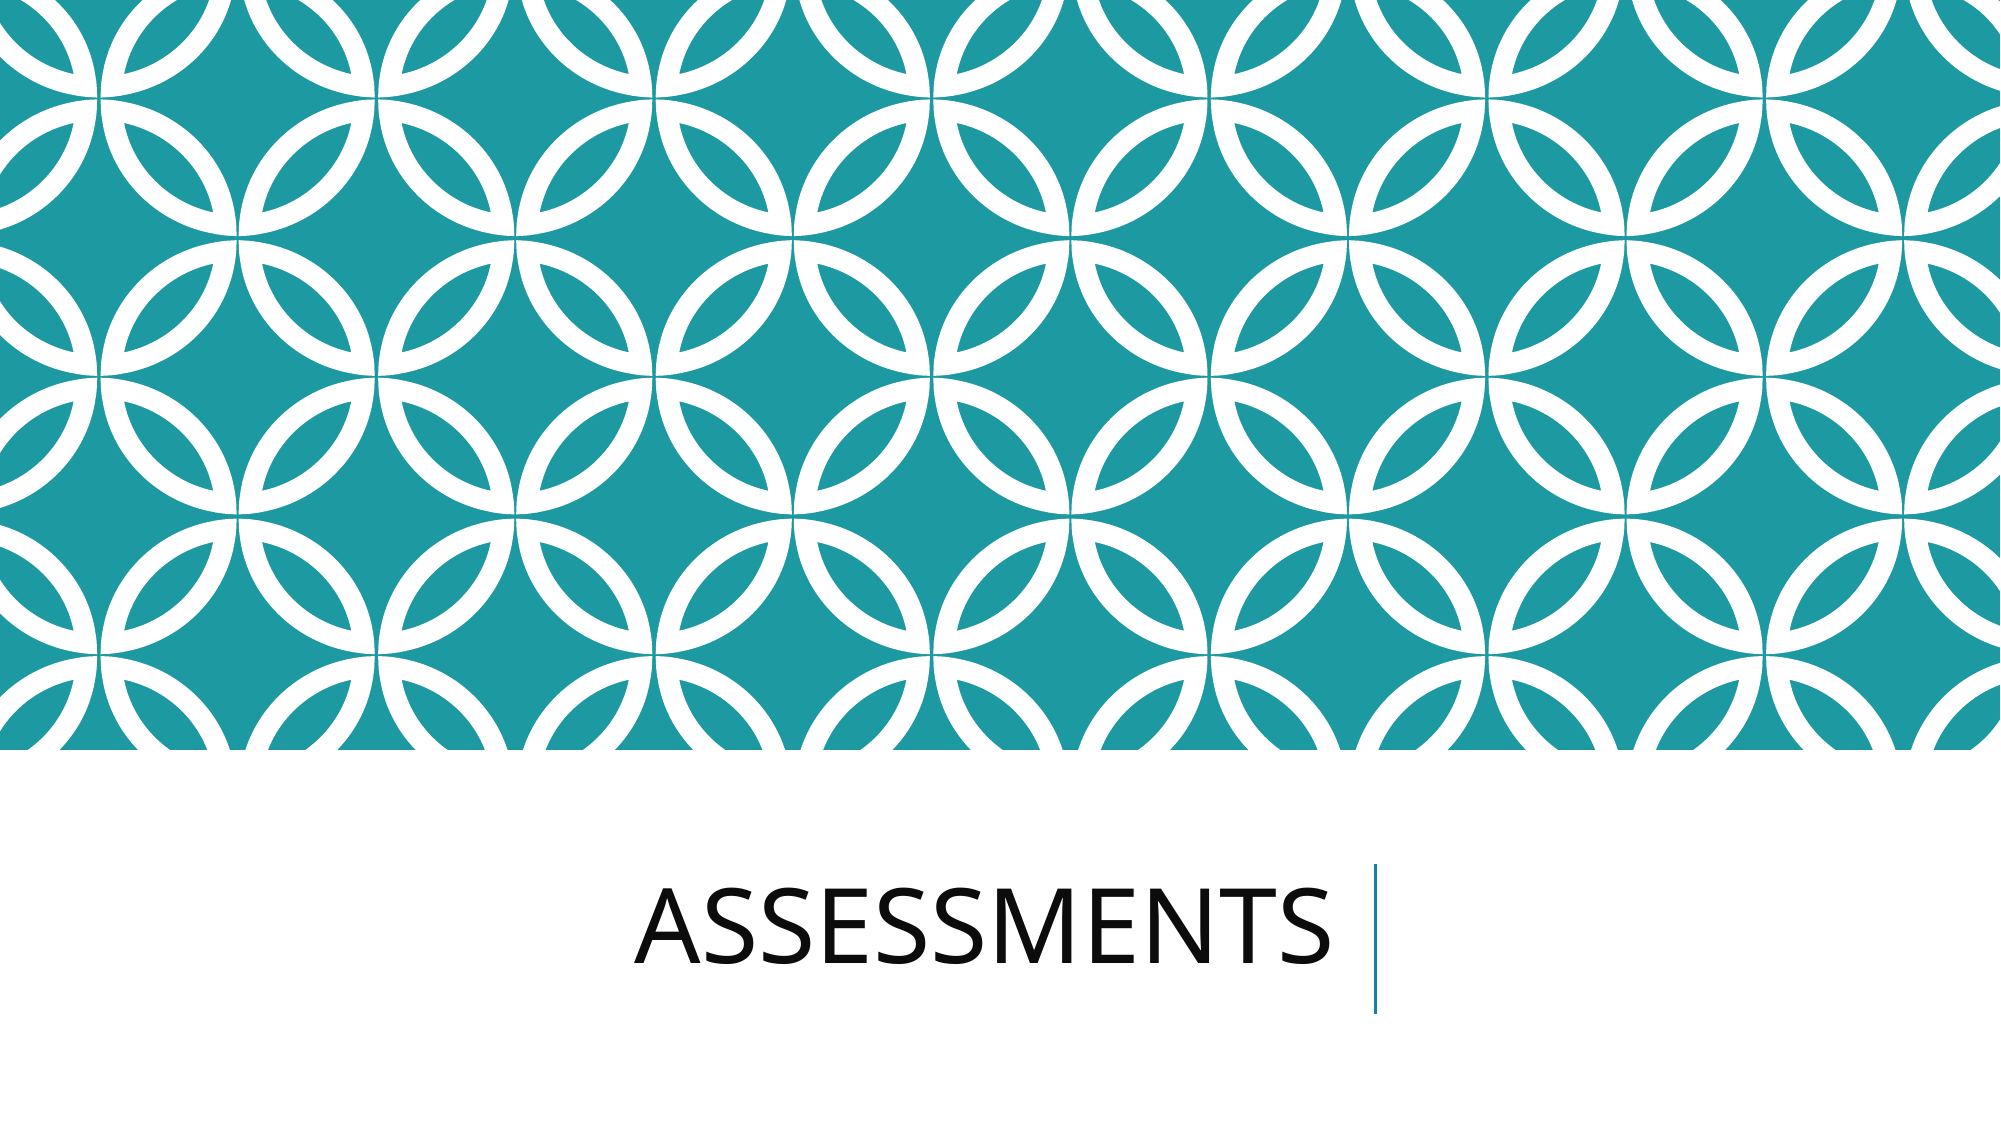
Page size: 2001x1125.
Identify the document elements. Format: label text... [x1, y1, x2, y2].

title ASSESSMENTS [75, 813, 1350, 1054]
